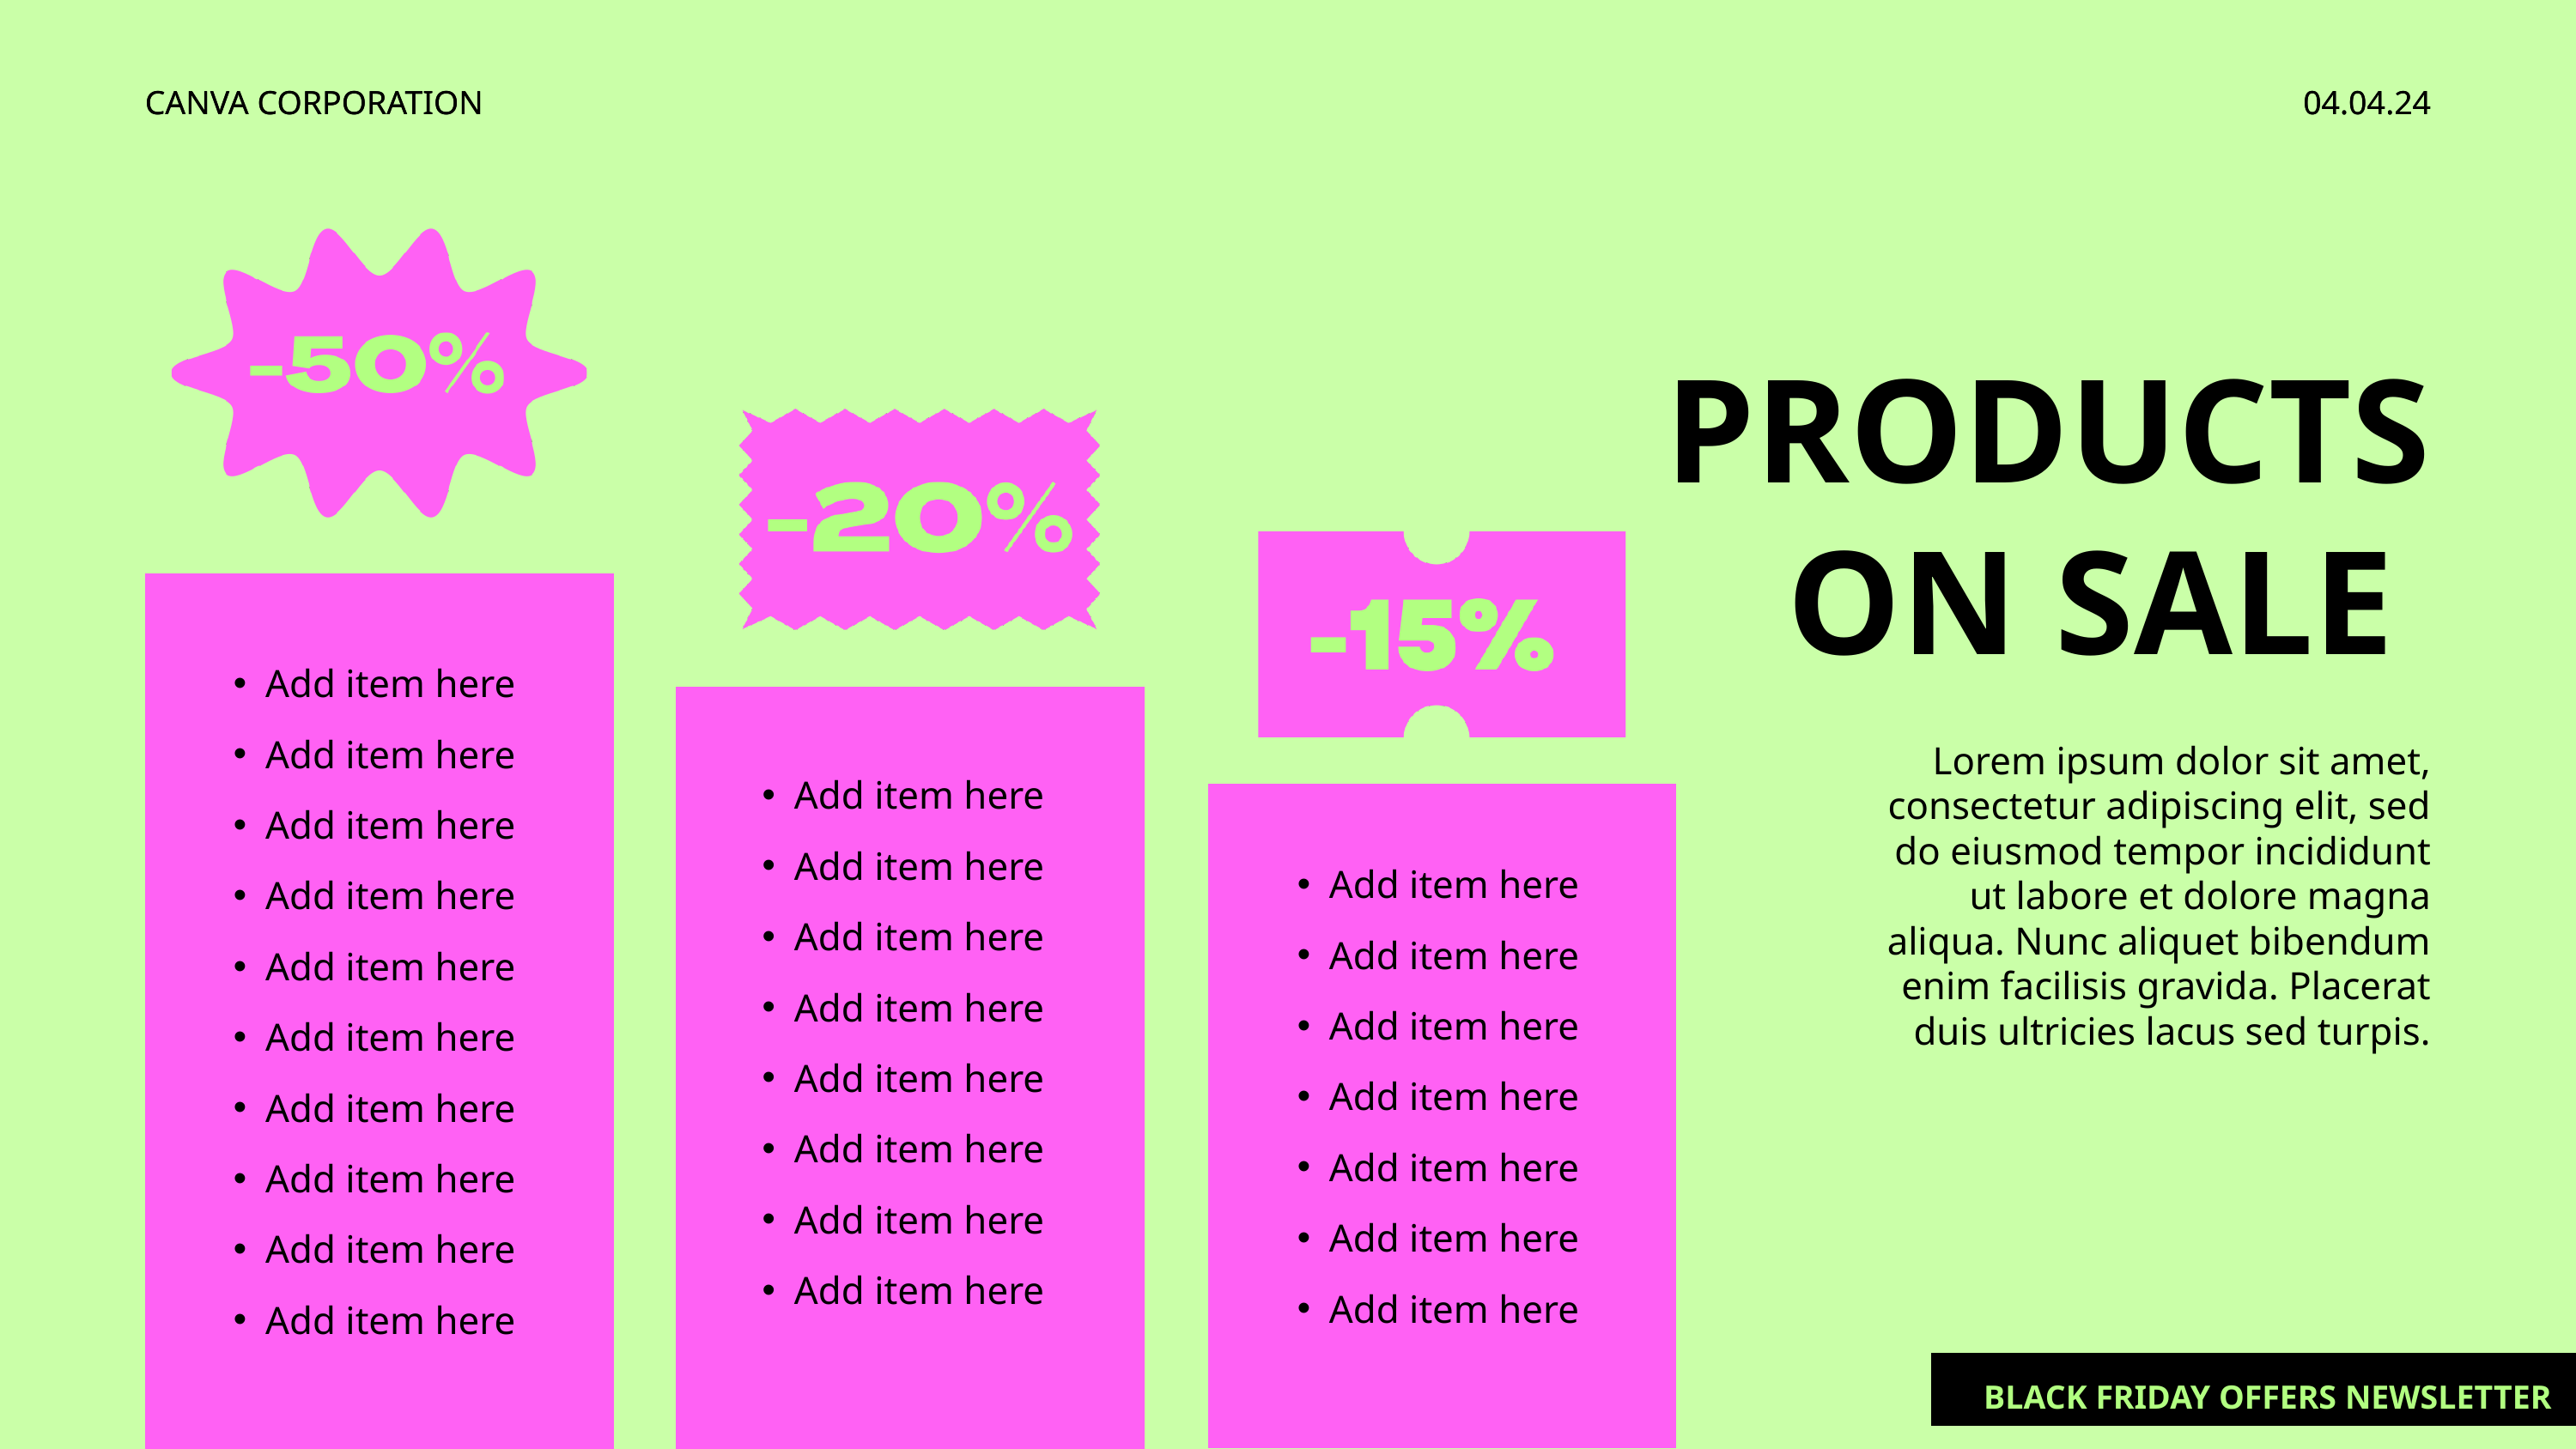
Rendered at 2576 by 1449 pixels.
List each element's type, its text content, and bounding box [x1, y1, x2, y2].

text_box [144, 550, 614, 1449]
text_box PRODUCTS ON SALE [1564, 339, 2432, 683]
text_box [171, 226, 587, 519]
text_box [676, 667, 1145, 1449]
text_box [1207, 767, 1677, 1449]
text_box [738, 409, 1100, 630]
text_box [1258, 531, 1626, 737]
text_box Lorem ipsum dolor sit amet, consectetur adipiscing elit, sed do eiusmod tempor incididunt ut labore et dolore magna aliqua. Nunc aliquet bibendum enim facilisis gravida. Placerat duis ultricies lacus sed turpis. [1853, 737, 2432, 1053]
text_box CANVA CORPORATION [144, 75, 920, 122]
text_box 04.04.24 [1656, 75, 2432, 122]
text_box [1930, 1344, 2576, 1427]
